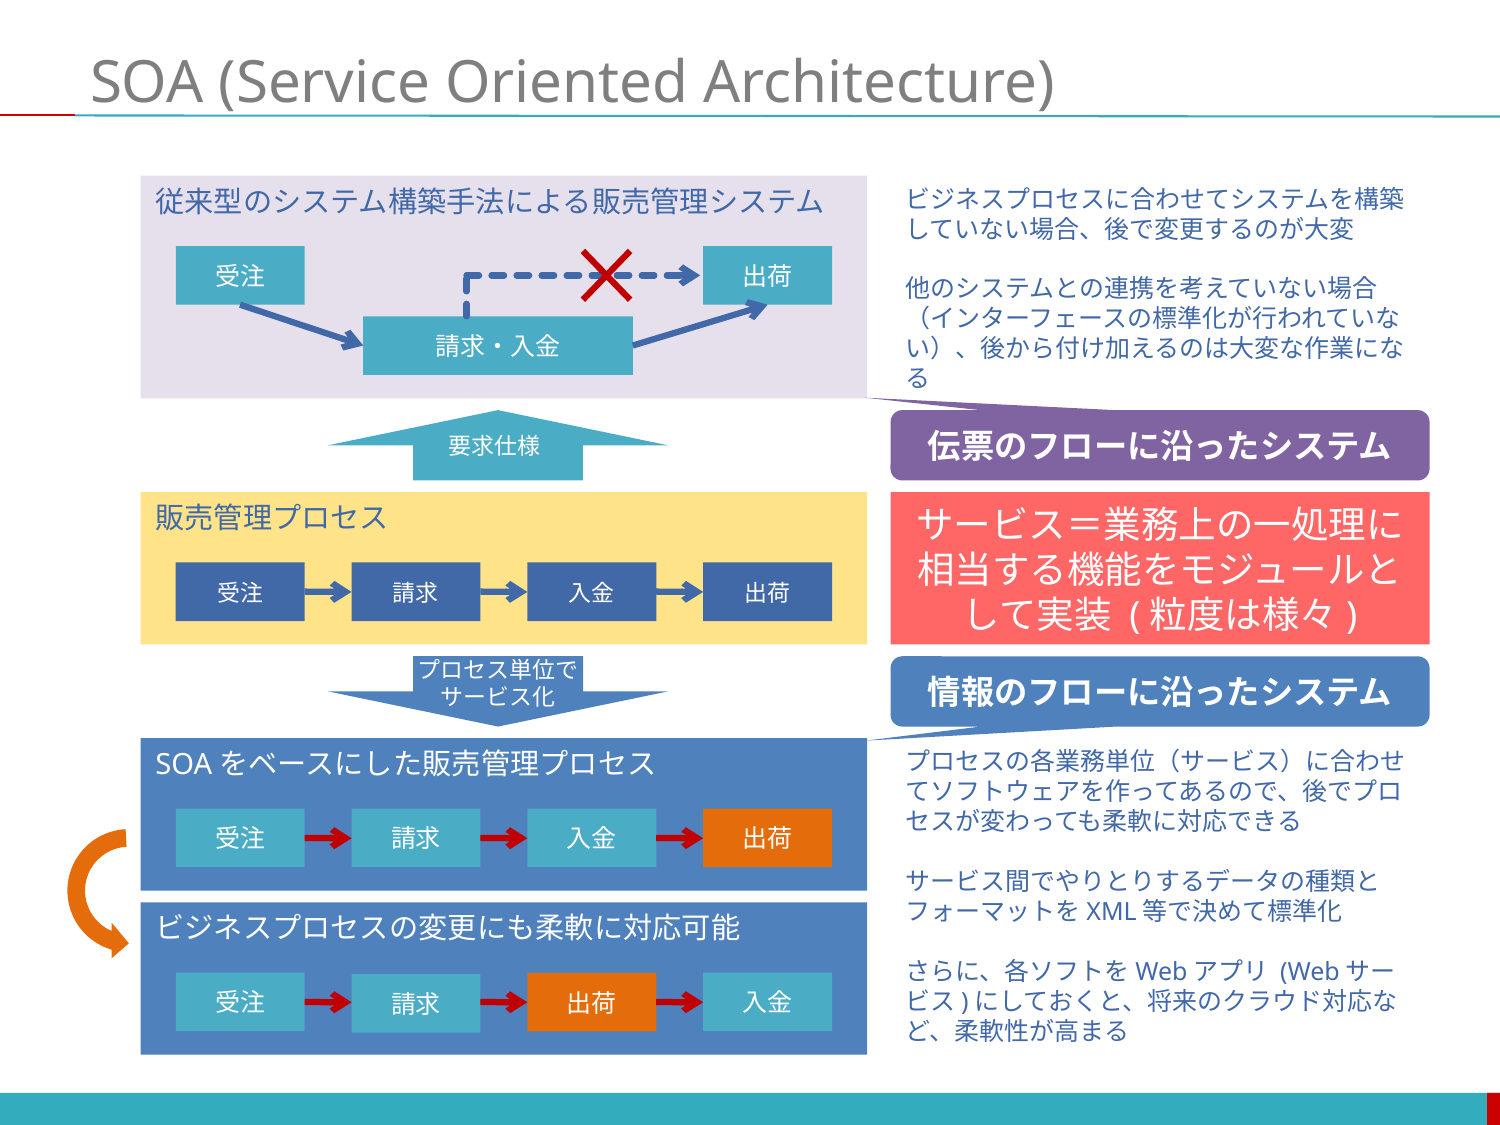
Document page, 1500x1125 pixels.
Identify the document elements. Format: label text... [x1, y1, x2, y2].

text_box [582, 250, 631, 301]
text_box プロセス単位で サービス化 [333, 648, 662, 718]
text_box プロセスの各業務単位（サービス）に合わせてソフトウェアを作ってあるので、後でプロセスが変わっても柔軟に対応できる サービス間でやりとりするデータの種類とフォーマットをXML等で決めて標準化 さらに、各ソフトをWebアプリ (Webサービス)にしておくと、将来のクラウド対応など、柔軟性が高まる [890, 738, 1430, 1053]
title SOA (Service Oriented Architecture) [75, 45, 1500, 114]
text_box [140, 175, 1430, 404]
text_box [328, 423, 668, 481]
text_box [456, 718, 540, 727]
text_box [466, 275, 701, 317]
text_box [140, 902, 868, 1055]
text_box 情報のフローに沿ったシステム [870, 656, 1430, 741]
text_box 請求 [351, 562, 481, 622]
text_box 販売管理プロセス [140, 492, 868, 645]
text_box [67, 829, 129, 959]
text_box [435, 412, 561, 423]
text_box サービス＝業務上の一処理に相当する機能をモジュールとして実装 (粒度は様々) [890, 492, 1430, 645]
text_box 出荷 [703, 562, 833, 622]
text_box 受注 [175, 562, 305, 622]
text_box 伝票のフローに沿ったシステム [890, 412, 1430, 481]
text_box 入金 [527, 562, 657, 622]
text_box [140, 737, 868, 891]
text_box 要求仕様 [433, 423, 563, 467]
